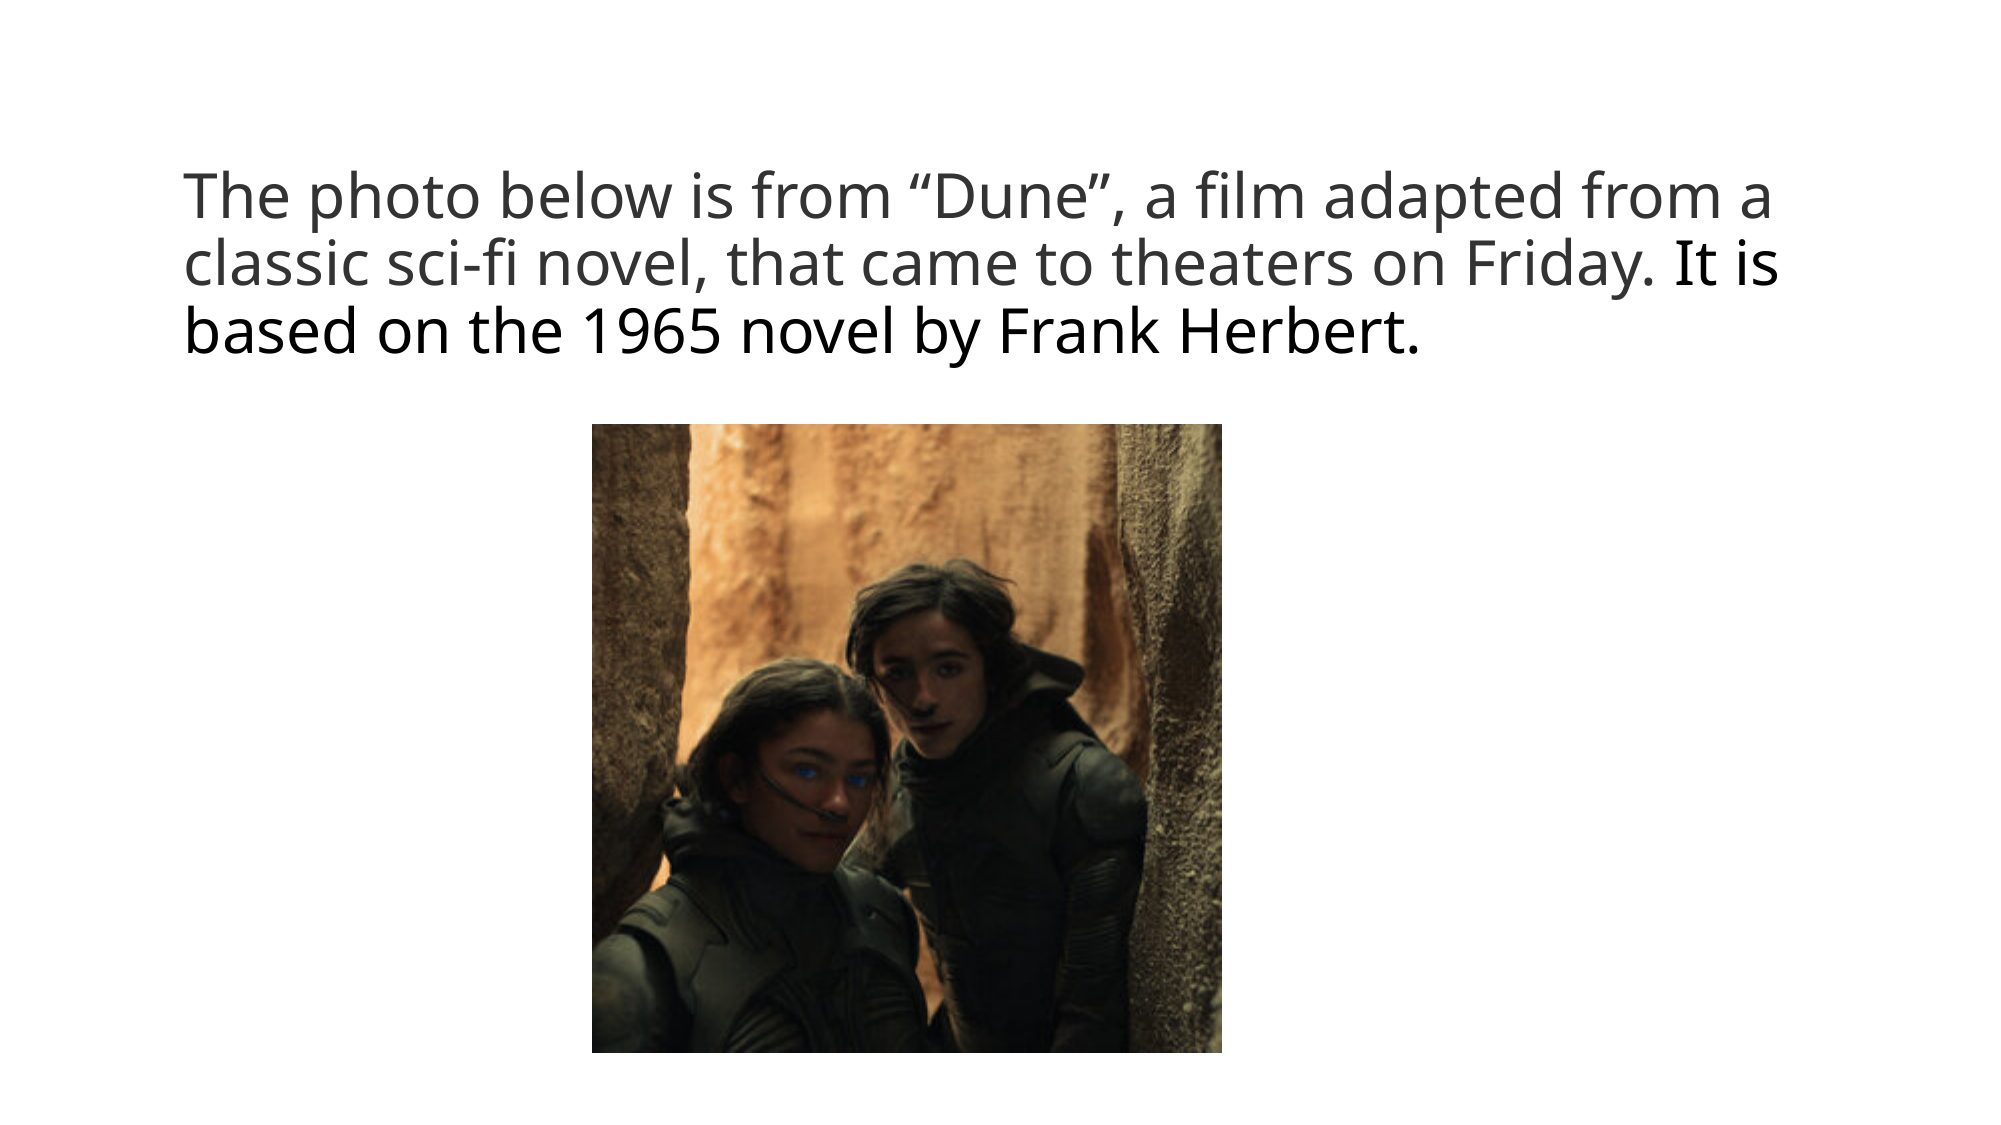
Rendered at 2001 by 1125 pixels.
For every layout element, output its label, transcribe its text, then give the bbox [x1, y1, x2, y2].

picture [592, 424, 1222, 1054]
title The photo below is from “Dune”, a film adapted from a classic sci-fi novel, that came to theaters on Friday. It is based on the 1965 novel by Frank Herbert. [168, 156, 1894, 375]
